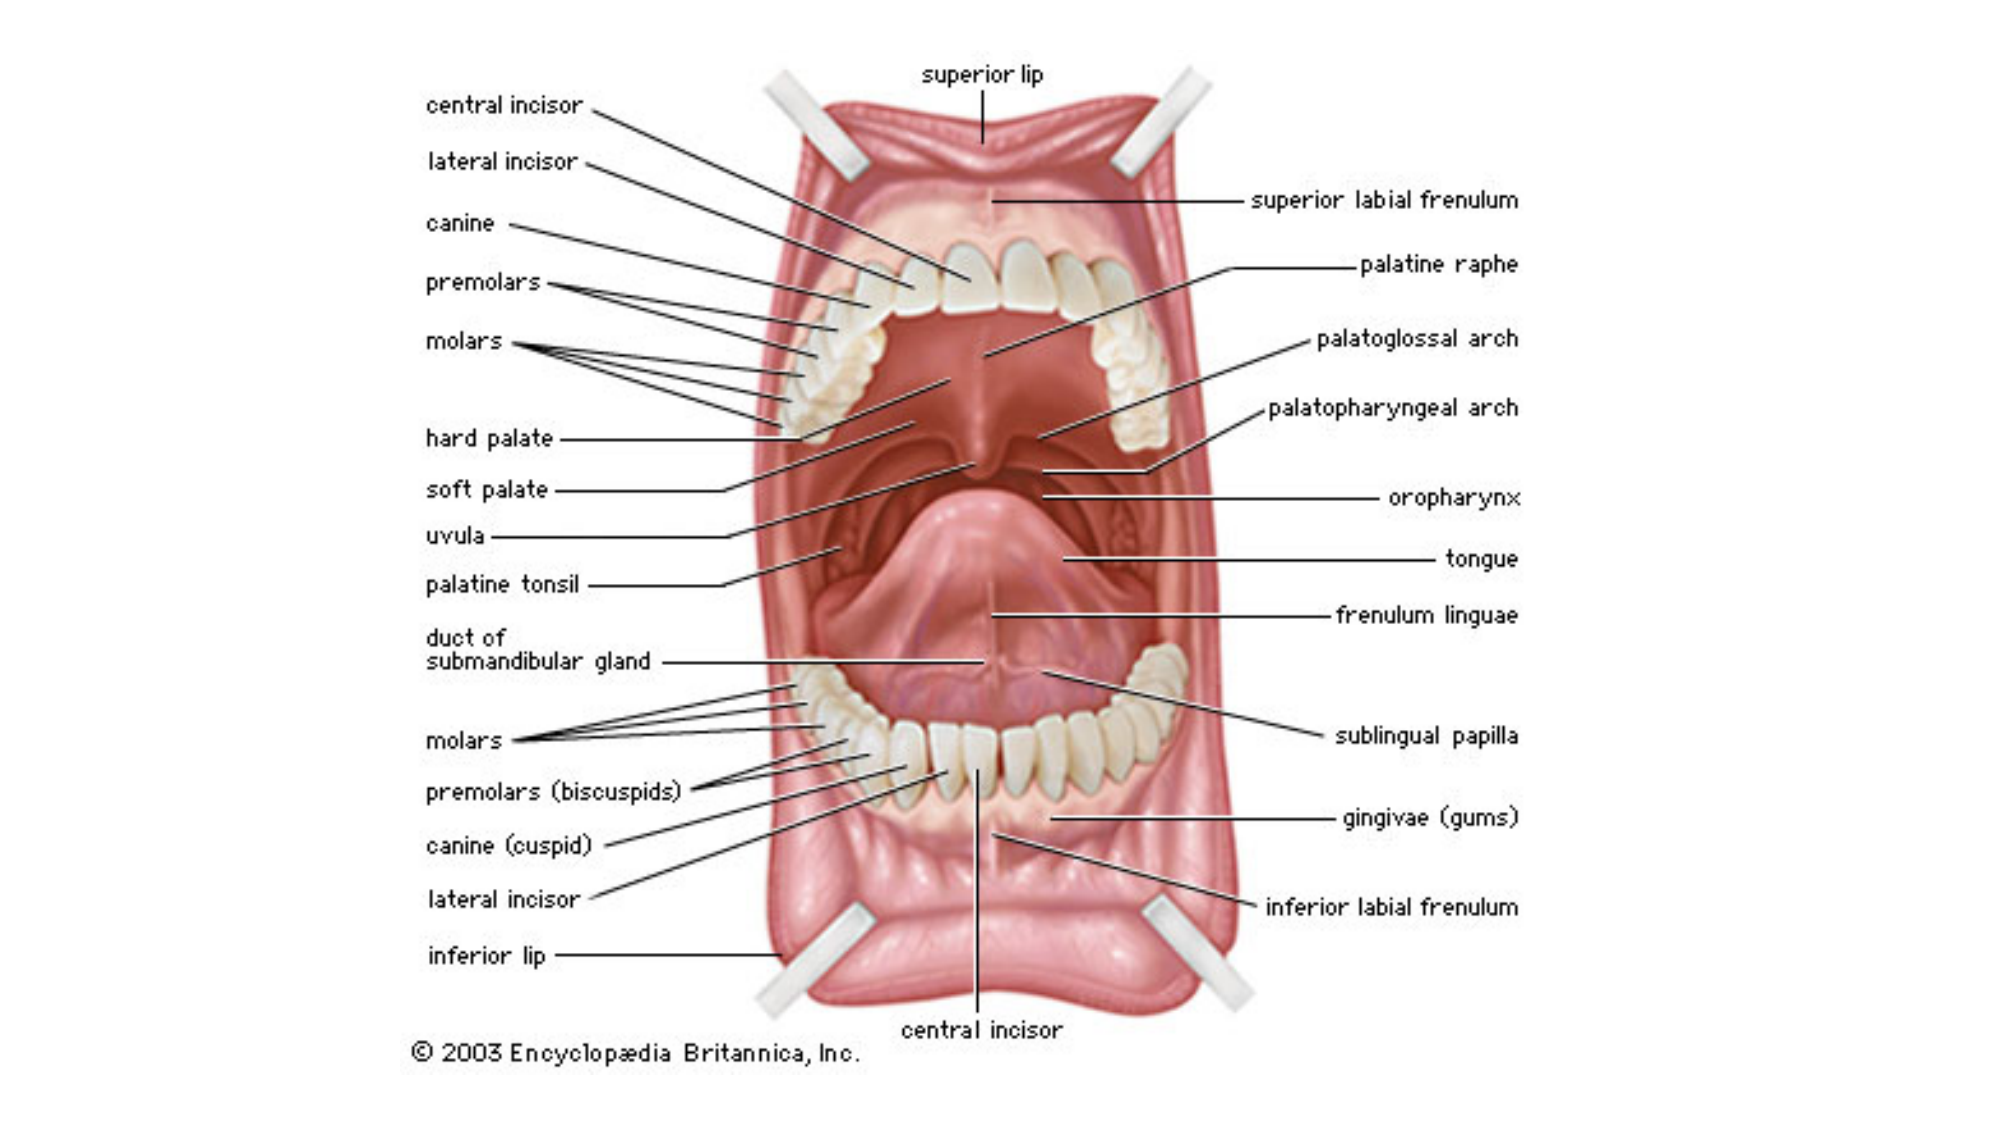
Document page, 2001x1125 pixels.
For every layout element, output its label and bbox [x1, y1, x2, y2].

picture [400, 49, 1549, 1075]
